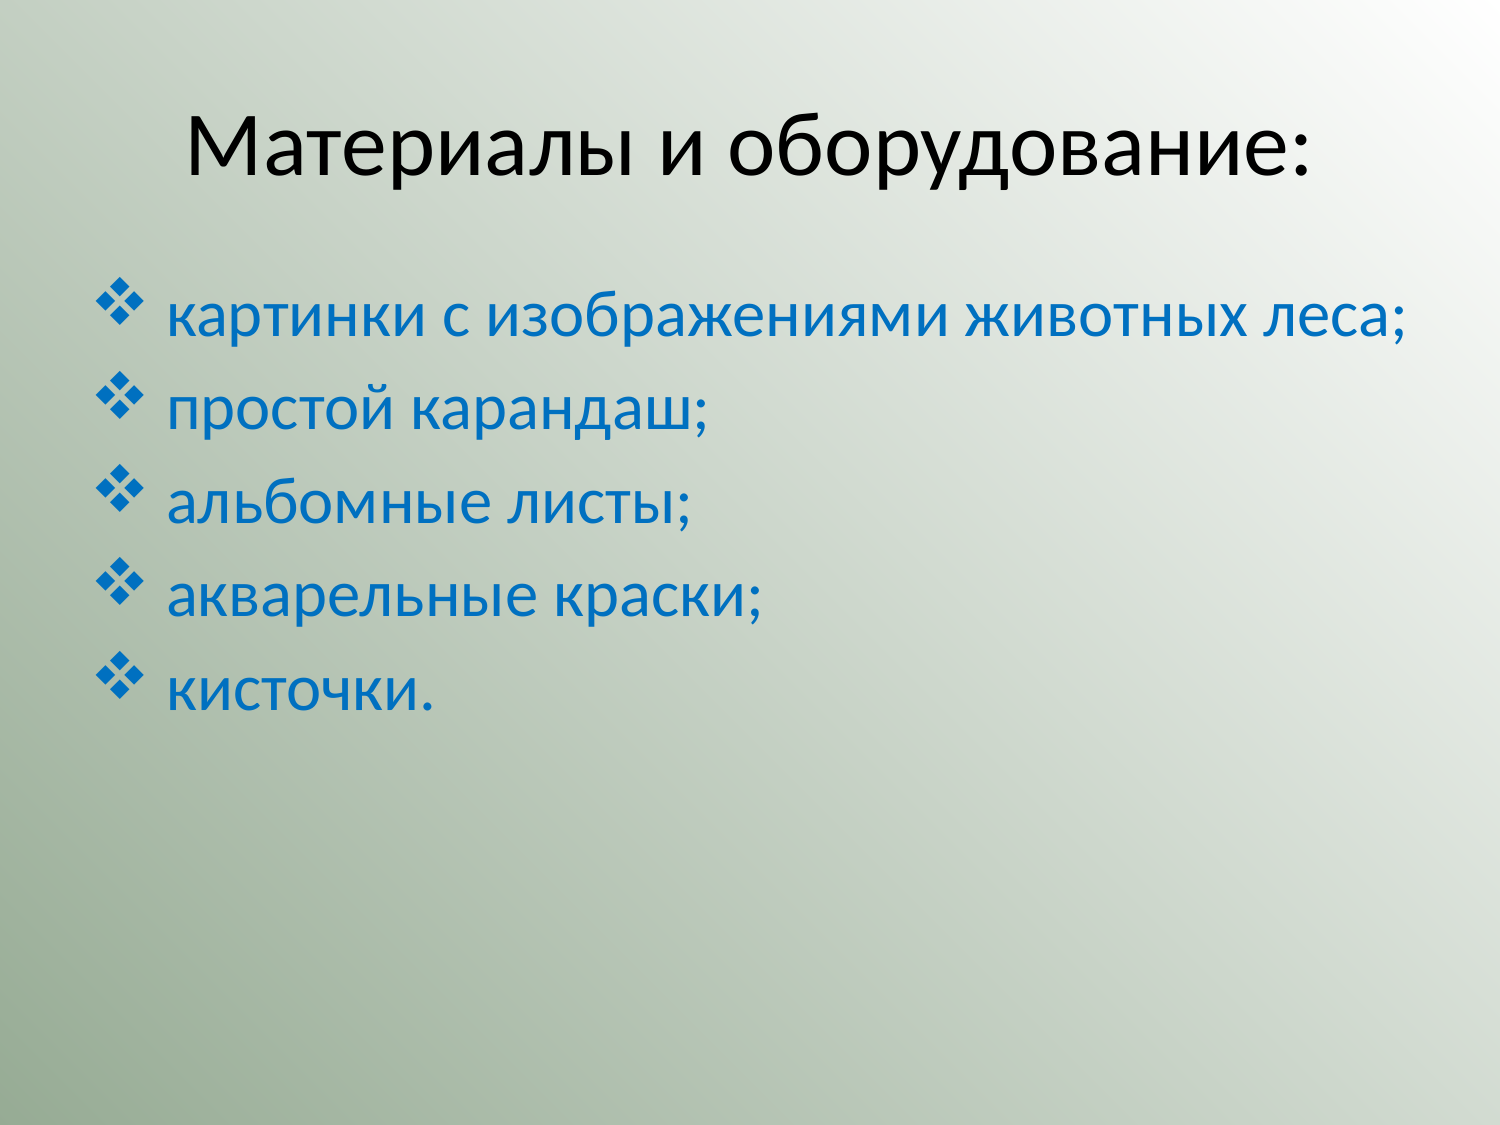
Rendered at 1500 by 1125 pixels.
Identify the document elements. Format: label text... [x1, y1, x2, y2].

list картинки с изображениями животных леса; простой карандаш; альбомные листы; акварельные краски; кисточки. [75, 262, 1425, 1005]
title Материалы и оборудование: [75, 45, 1425, 233]
